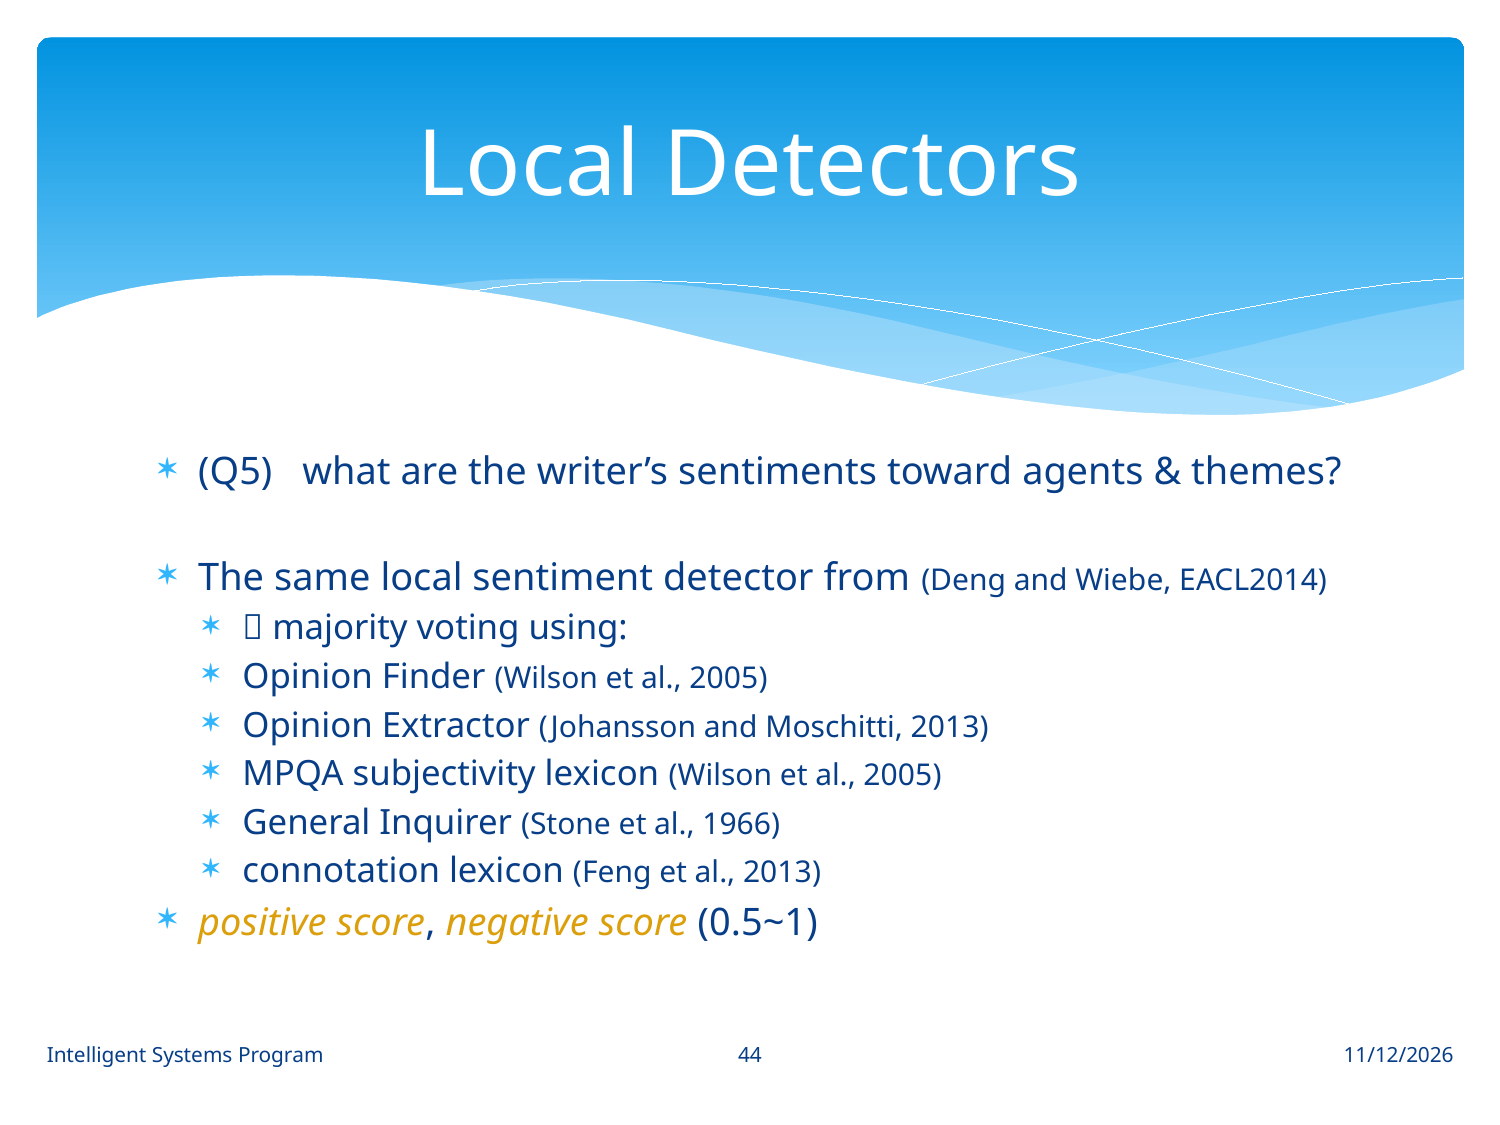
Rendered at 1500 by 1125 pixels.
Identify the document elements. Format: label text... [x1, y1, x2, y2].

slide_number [847, 1025, 1469, 1086]
footer Intelligent Systems Program [31, 1025, 653, 1086]
list (Q5) what are the writer’s sentiments toward agents & themes? The same local sentiment detector from (Deng and Wiebe, EACL2014)  majority voting using: Opinion Finder (Wilson et al., 2005) Opinion Extractor (Johansson and Moschitti, 2013) MPQA subjectivity lexicon (Wilson et al., 2005) General Inquirer (Stone et al., 1966) connotation lexicon (Feng et al., 2013) positive score, negative score (0.5~1) [143, 438, 1359, 1026]
title Local Detectors [75, 55, 1425, 261]
slide_number 44 [654, 1025, 846, 1086]
